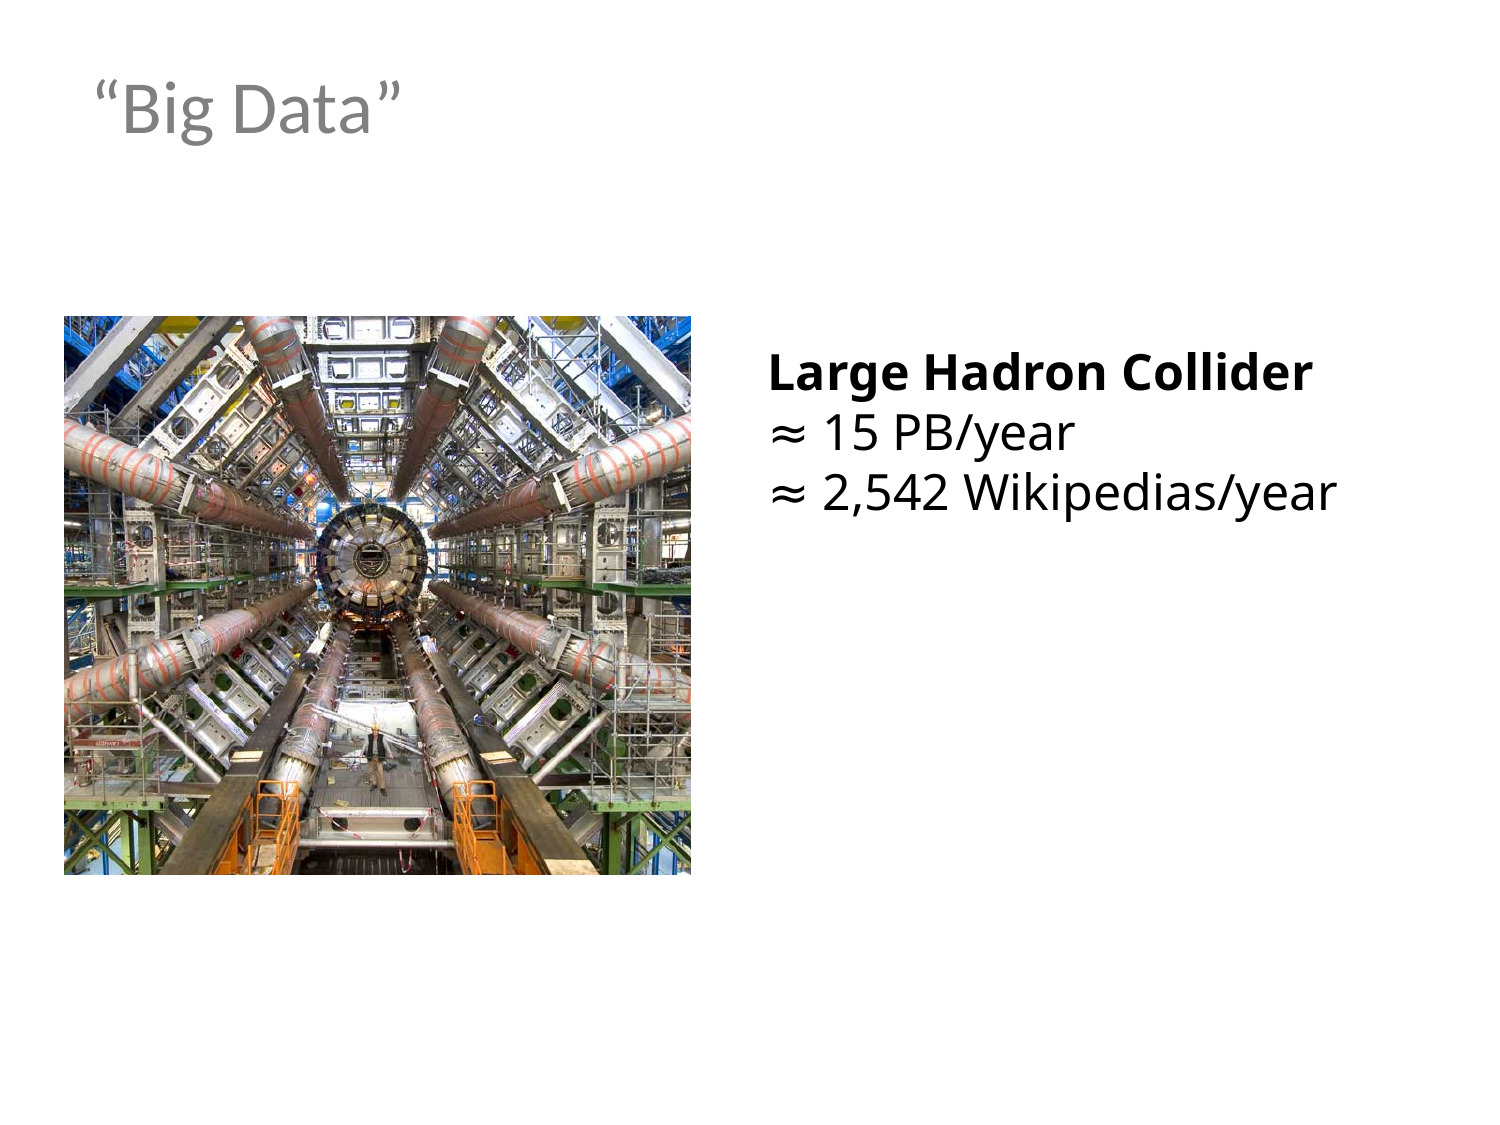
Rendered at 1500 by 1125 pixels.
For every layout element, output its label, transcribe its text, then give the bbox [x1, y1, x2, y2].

picture [64, 315, 692, 876]
title “Big Data” [75, 45, 1425, 163]
text_box Large Hadron Collider ≈ 15 PB/year ≈ 2,542 Wikipedias/year [767, 340, 1371, 521]
